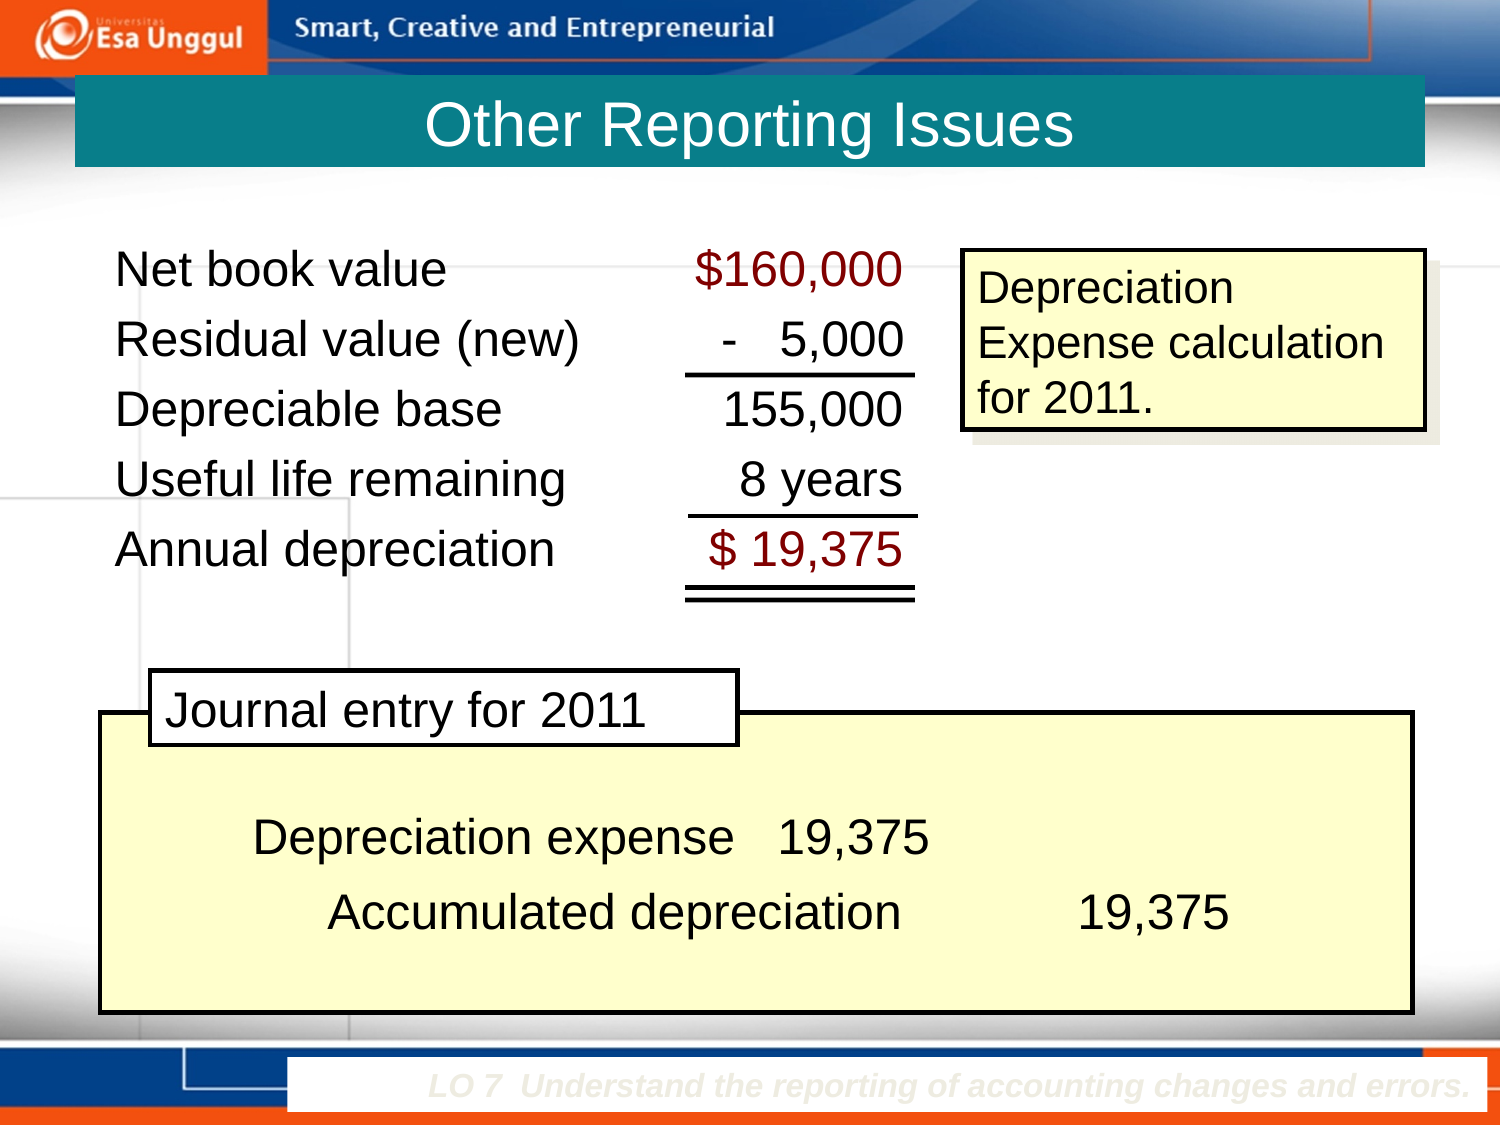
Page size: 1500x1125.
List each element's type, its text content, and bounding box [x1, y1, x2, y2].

text_box LO 7 Understand the reporting of accounting changes and errors. [287, 1057, 1488, 1112]
picture [0, 0, 1500, 1125]
text_box Depreciation Expense calculation for 2011. [962, 249, 1425, 430]
title Other Reporting Issues [75, 75, 1425, 167]
text_box Journal entry for 2011 [149, 670, 738, 745]
text_box Net book value $160,000 Residual value (new) - 5,000 Depreciable base 155,000 Useful life remaining 8 years Annual depreciation $ 19,375 [99, 228, 925, 584]
text_box [99, 712, 1413, 1013]
text_box Depreciation expense 19,375 Accumulated depreciation 19,375 [237, 797, 1363, 948]
